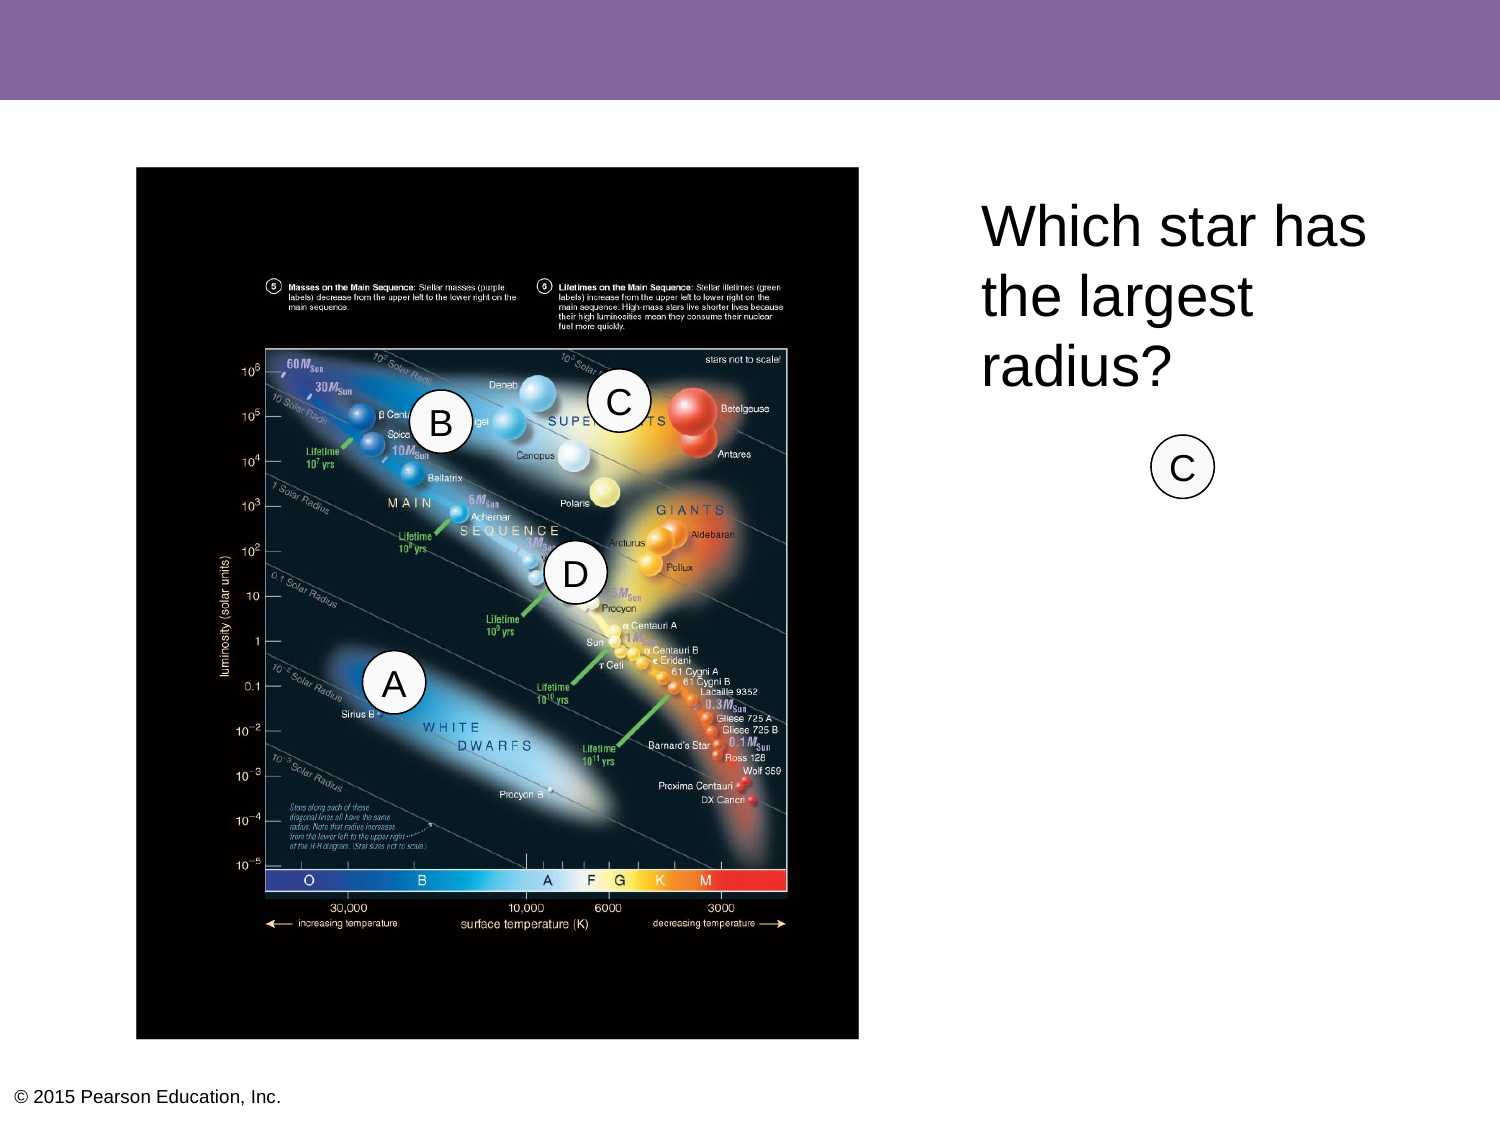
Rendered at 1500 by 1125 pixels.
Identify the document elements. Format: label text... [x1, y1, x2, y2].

text_box Which star has the largest radius? [966, 180, 1399, 945]
footer © 2015 Pearson Education, Inc. [14, 1084, 900, 1115]
picture [127, 157, 867, 1040]
text_box C [1150, 435, 1215, 499]
